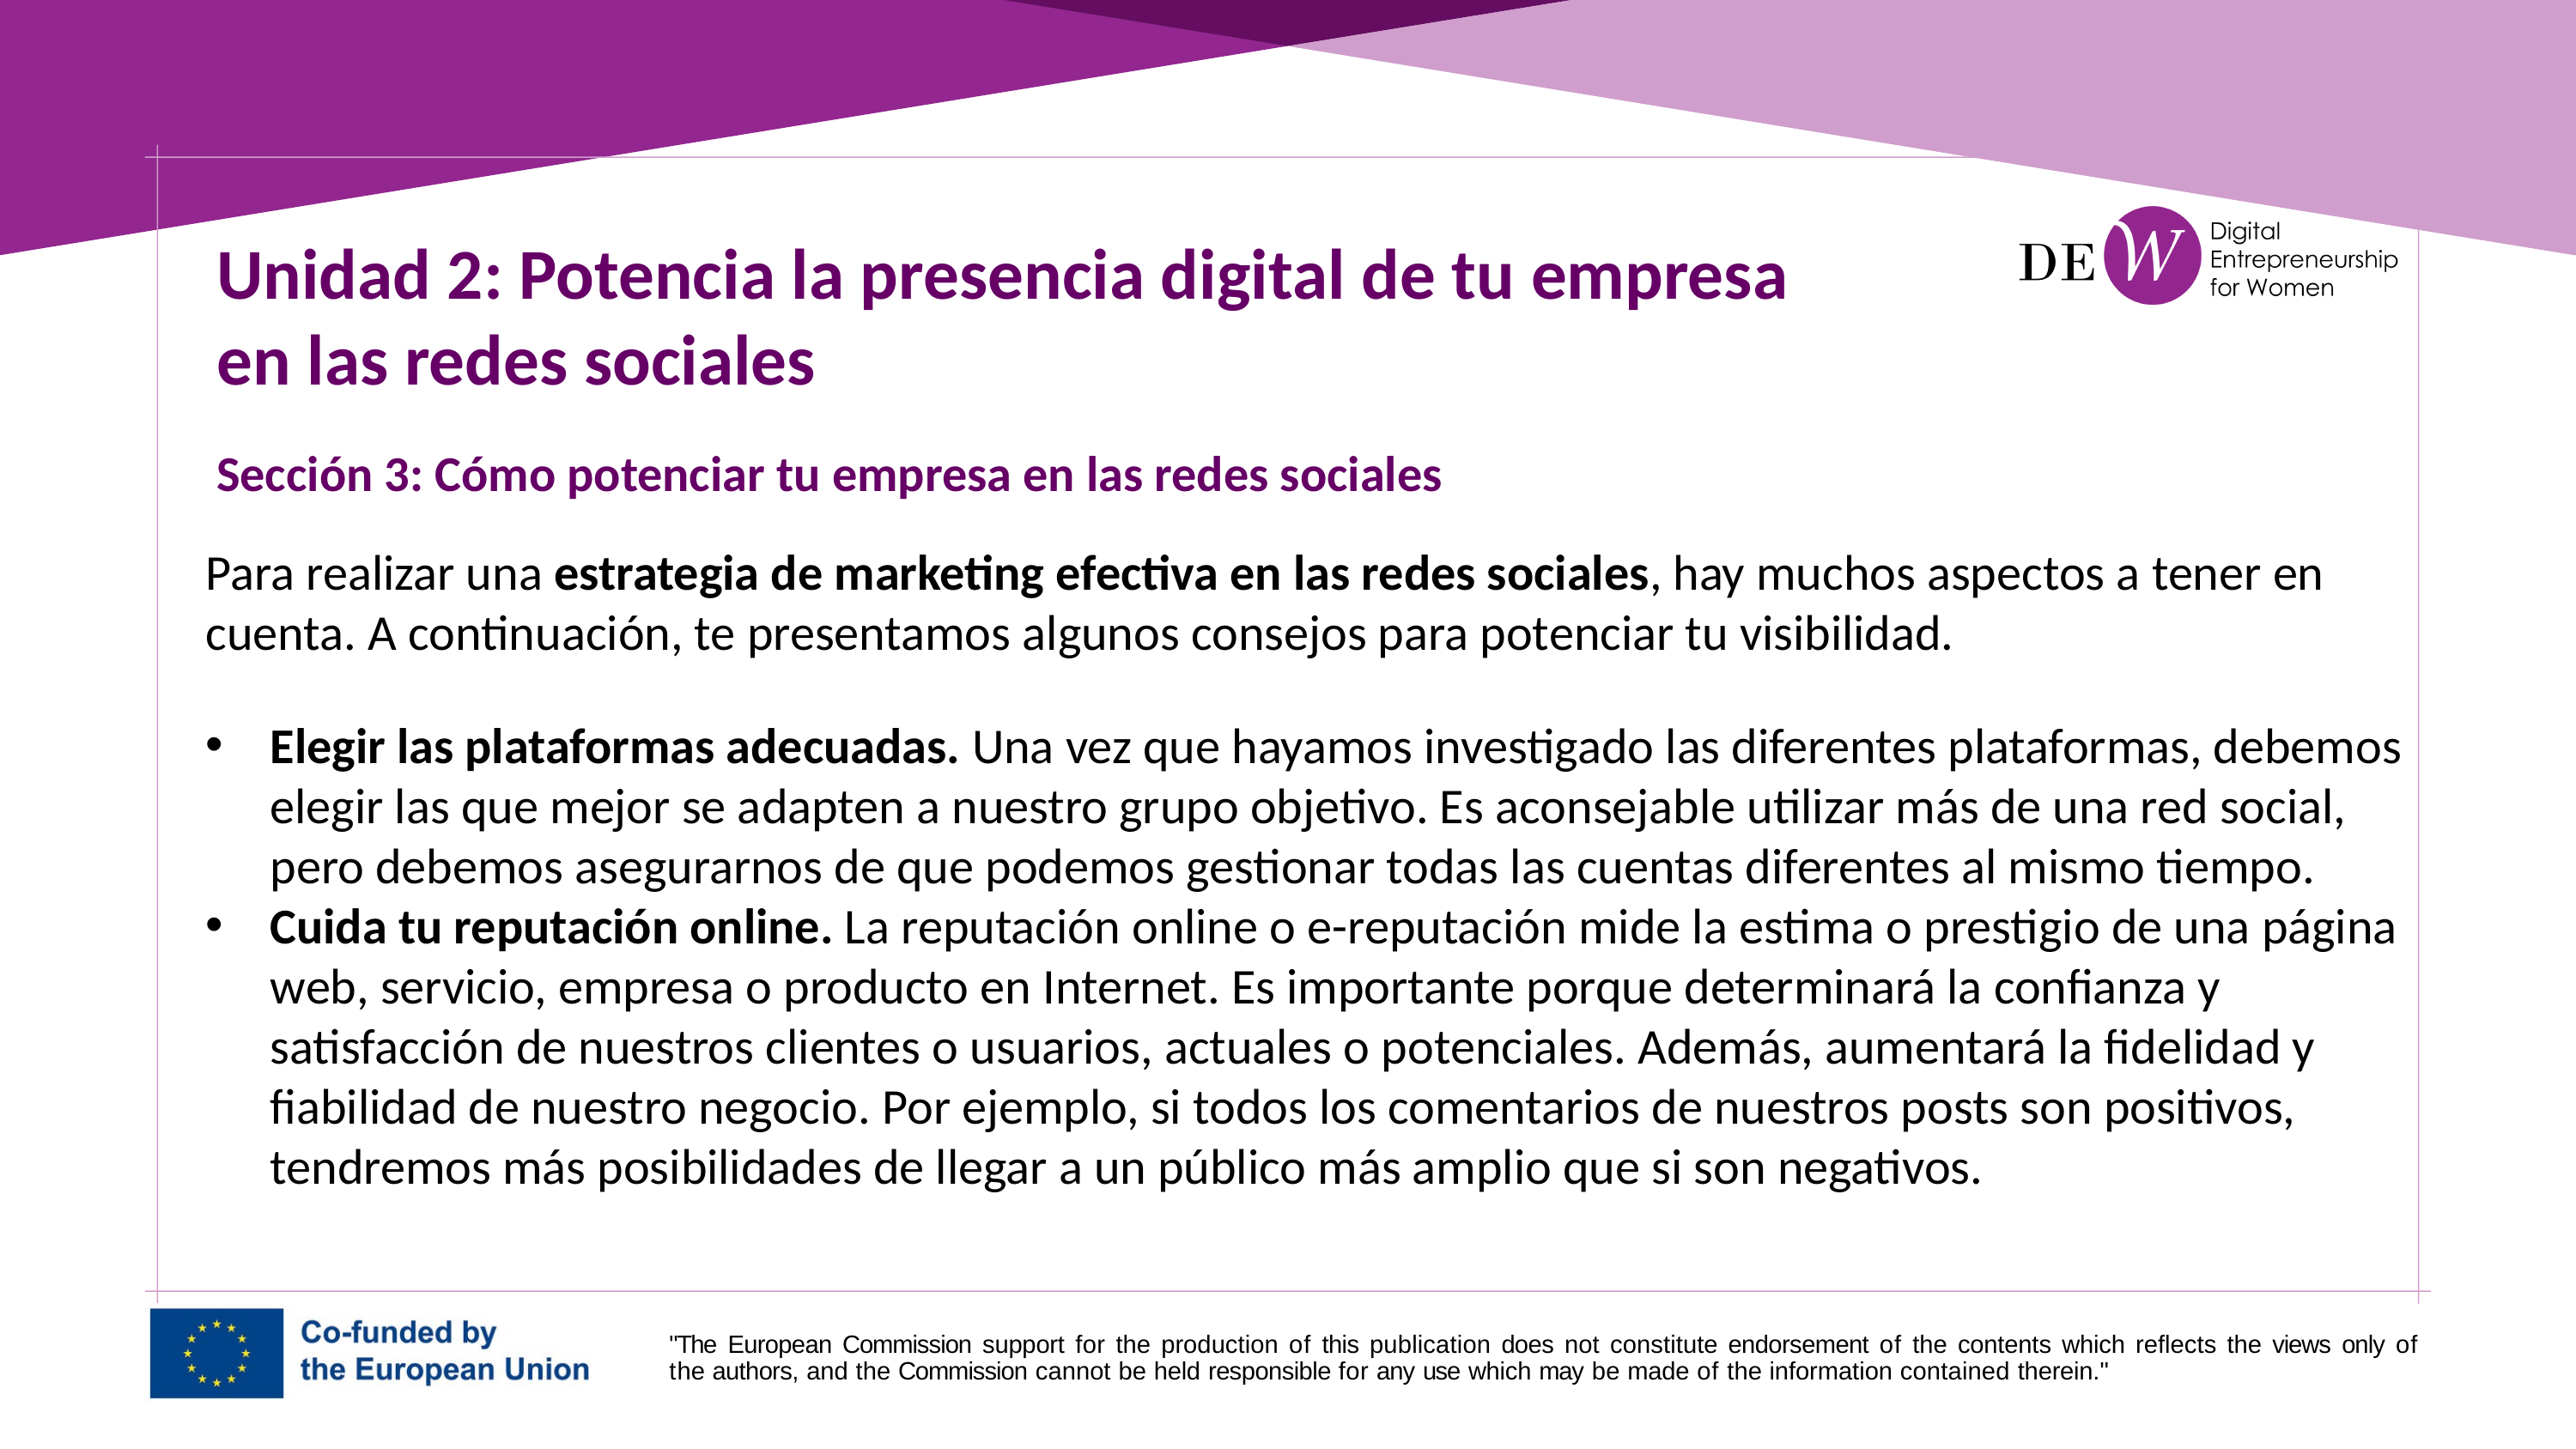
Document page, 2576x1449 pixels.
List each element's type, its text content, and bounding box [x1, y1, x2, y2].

text_box Para realizar una estrategia de marketing efectiva en las redes sociales, hay muchos aspectos a tener en cuenta. A continuación, te presentamos algunos consejos para potenciar tu visibilidad. Elegir las plataformas adecuadas. Una vez que hayamos investigado las diferentes plataformas, debemos elegir las que mejor se adapten a nuestro grupo objetivo. Es aconsejable utilizar más de una red social, pero debemos asegurarnos de que podemos gestionar todas las cuentas diferentes al mismo tiempo. Cuida tu reputación online. La reputación online o e-reputación mide la estima o prestigio de una página web, servicio, empresa o producto en Internet. Es importante porque determinará la confianza y satisfacción de nuestros clientes o usuarios, actuales o potenciales. Además, aumentará la fidelidad y fiabilidad de nuestro negocio. Por ejemplo, si todos los comentarios de nuestros posts son positivos, tendremos más posibilidades de llegar a un público más amplio que si son negativos. [193, 533, 2415, 1201]
text_box Unidad 2: Potencia la presencia digital de tu empresa en las redes sociales [204, 221, 1889, 406]
text_box Sección 3: Cómo potenciar tu empresa en las redes sociales [204, 435, 2029, 568]
picture [2017, 206, 2405, 305]
picture [144, 1303, 596, 1403]
